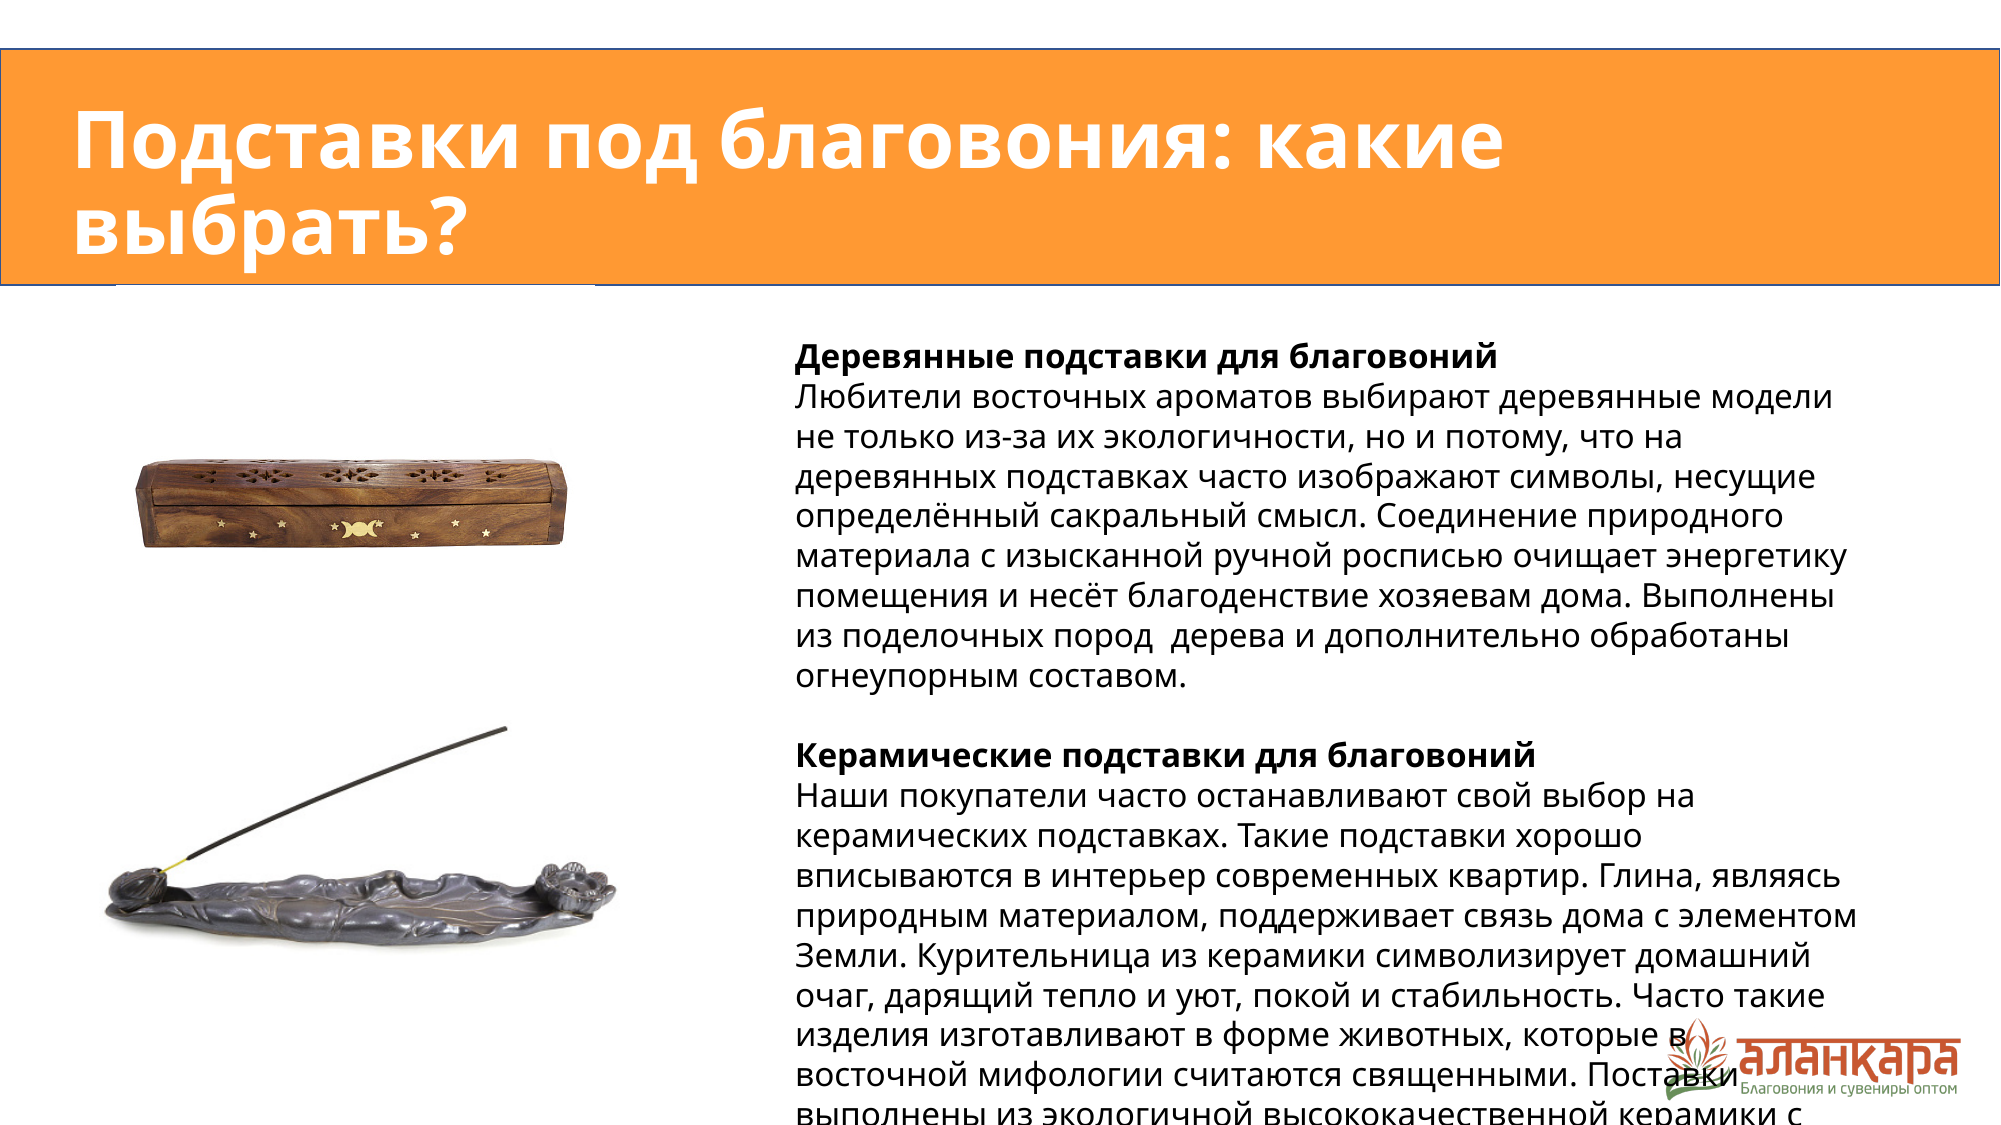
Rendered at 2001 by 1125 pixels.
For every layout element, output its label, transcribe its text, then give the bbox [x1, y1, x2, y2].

title Подставки под благовония: какие выбрать? [56, 91, 1859, 462]
picture [1665, 1017, 1961, 1101]
text_box [0, 48, 2000, 286]
picture [56, 285, 666, 1125]
text_box Деревянные подставки для благовоний Любители восточных ароматов выбирают деревянные модели не только из-за их экологичности, но и потому, что на деревянных подставках часто изображают символы, несущие определённый сакральный смысл. Соединение природного материала с изысканной ручной росписью очищает энергетику помещения и несёт благоденствие хозяевам дома. Выполнены из поделочных пород дерева и дополнительно обработаны огнеупорным составом. Керамические подставки для благовоний Наши покупатели часто останавливают свой выбор на керамических подставках. Такие подставки хорошо вписываются в интерьер современных квартир. Глина, являясь природным материалом, поддерживает связь дома с элементом Земли. Курительница из керамики символизирует домашний очаг, дарящий тепло и уют, покой и стабильность. Часто такие изделия изготавливают в форме животных, которые в восточной мифологии считаются священными. Поставки выполнены из экологичной высококачественной керамики с глазурированием. [780, 327, 1884, 1125]
